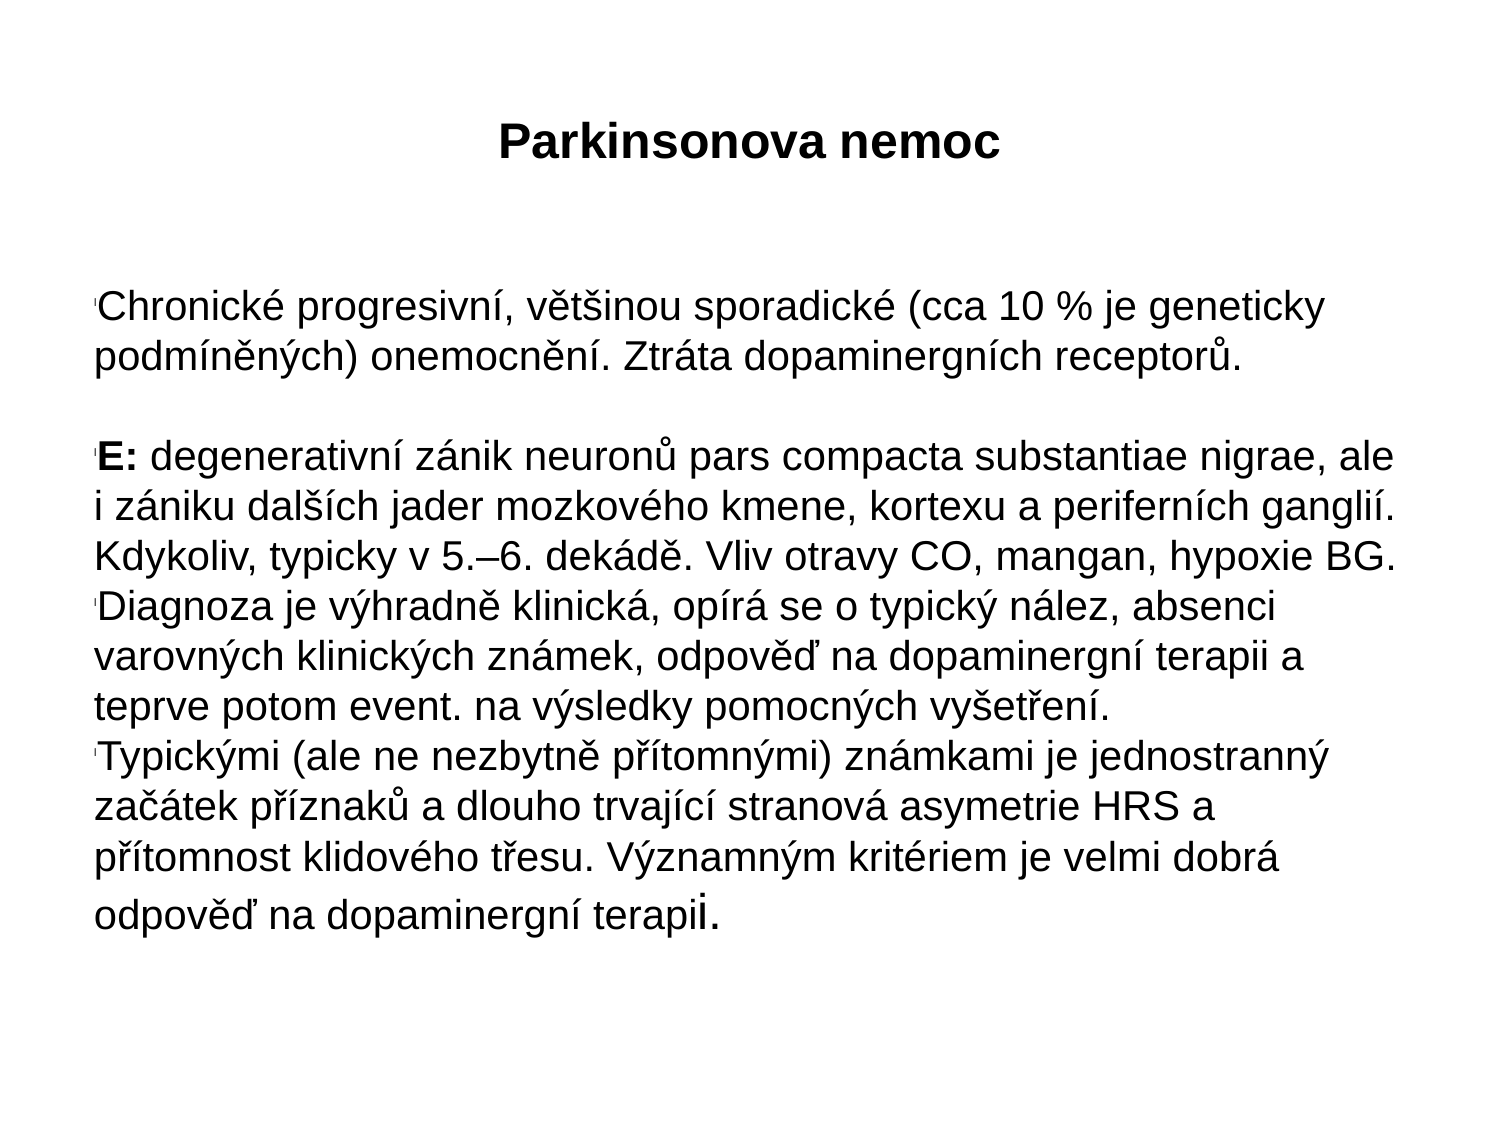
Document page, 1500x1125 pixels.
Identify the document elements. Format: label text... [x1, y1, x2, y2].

text_box Parkinsonova nemoc [74, 45, 1425, 233]
text_box Chronické progresivní, většinou sporadické (cca 10 % je geneticky podmíněných) onemocnění. Ztráta dopaminergních receptorů. E: degenerativní zánik neuronů pars compacta substantiae nigrae, ale i zániku dalších jader mozkového kmene, kortexu a periferních ganglií. Kdykoliv, typicky v 5.–6. dekádě. Vliv otravy CO, mangan, hypoxie BG. Diagnoza je výhradně klinická, opírá se o typický nález, absenci varovných klinických známek, odpověď na dopaminergní terapii a teprve potom event. na výsledky pomocných vyšetření. Typickými (ale ne nezbytně přítomnými) známkami je jednostranný začátek příznaků a dlouho trvající stranová asymetrie HRS a přítomnost klidového třesu. Významným kritériem je velmi dobrá odpověď na dopaminergní terapii. [79, 271, 1429, 1123]
